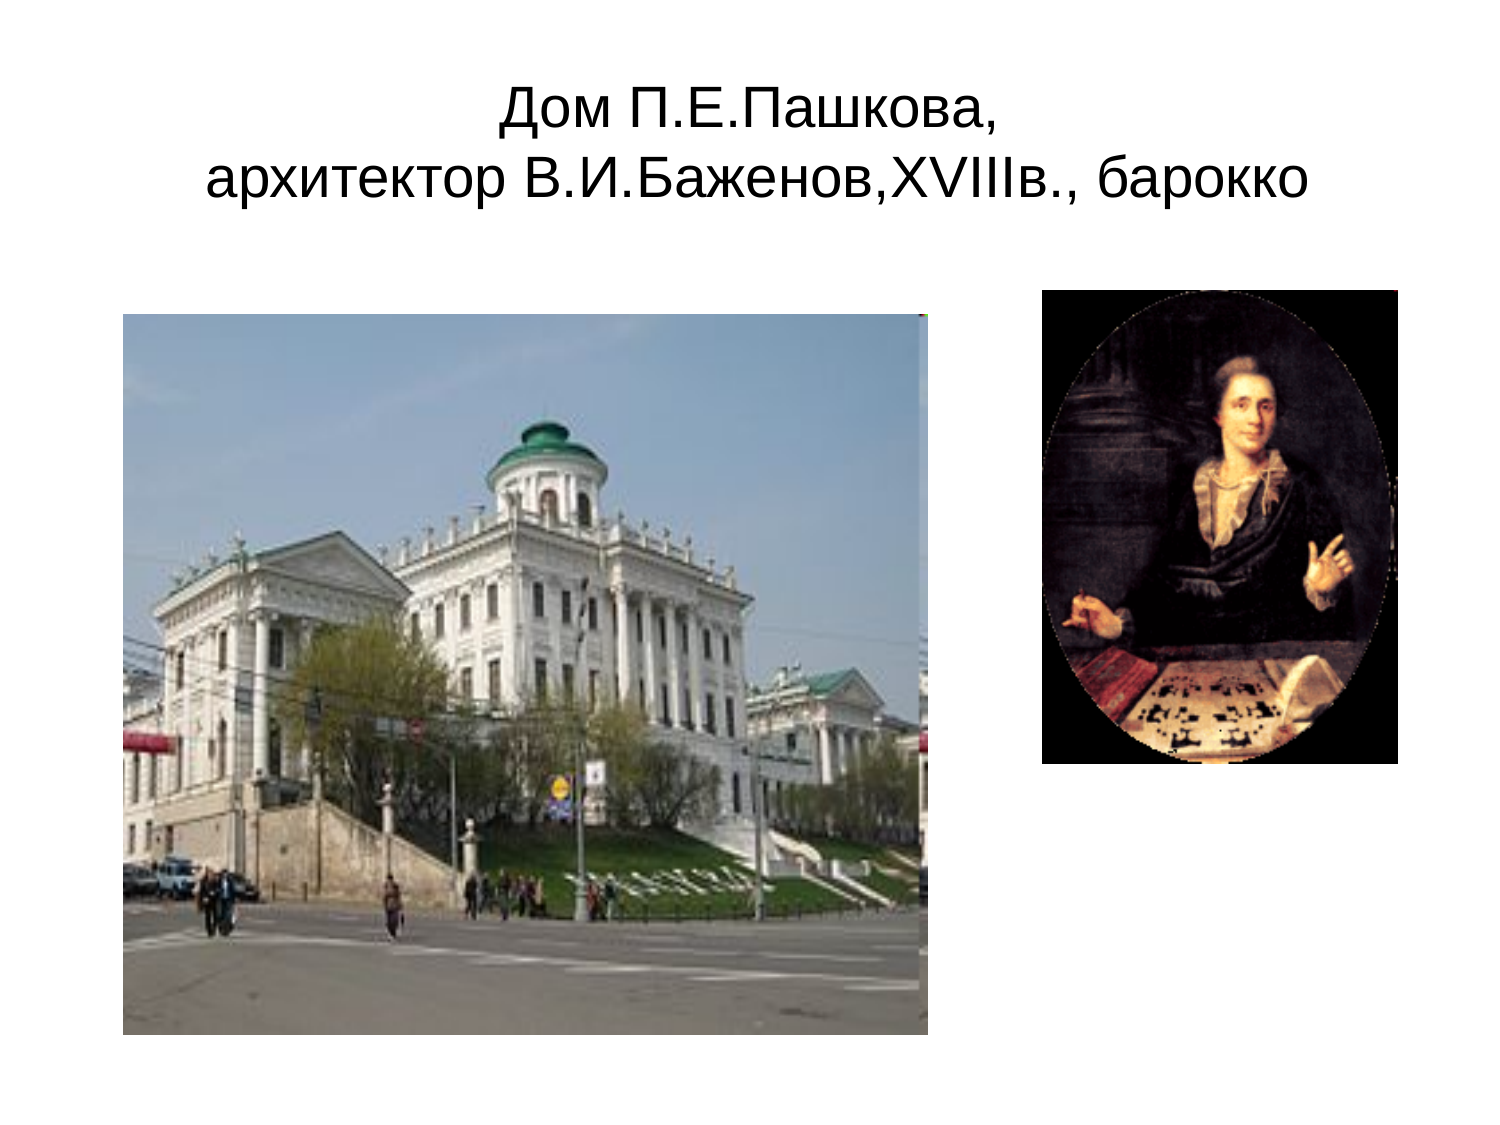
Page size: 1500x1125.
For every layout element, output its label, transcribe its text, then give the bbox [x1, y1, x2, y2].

picture [1041, 290, 1398, 764]
title Дом П.Е.Пашкова, архитектор В.И.Баженов,XVIIIв., барокко [74, 44, 1426, 233]
picture [123, 314, 928, 1036]
